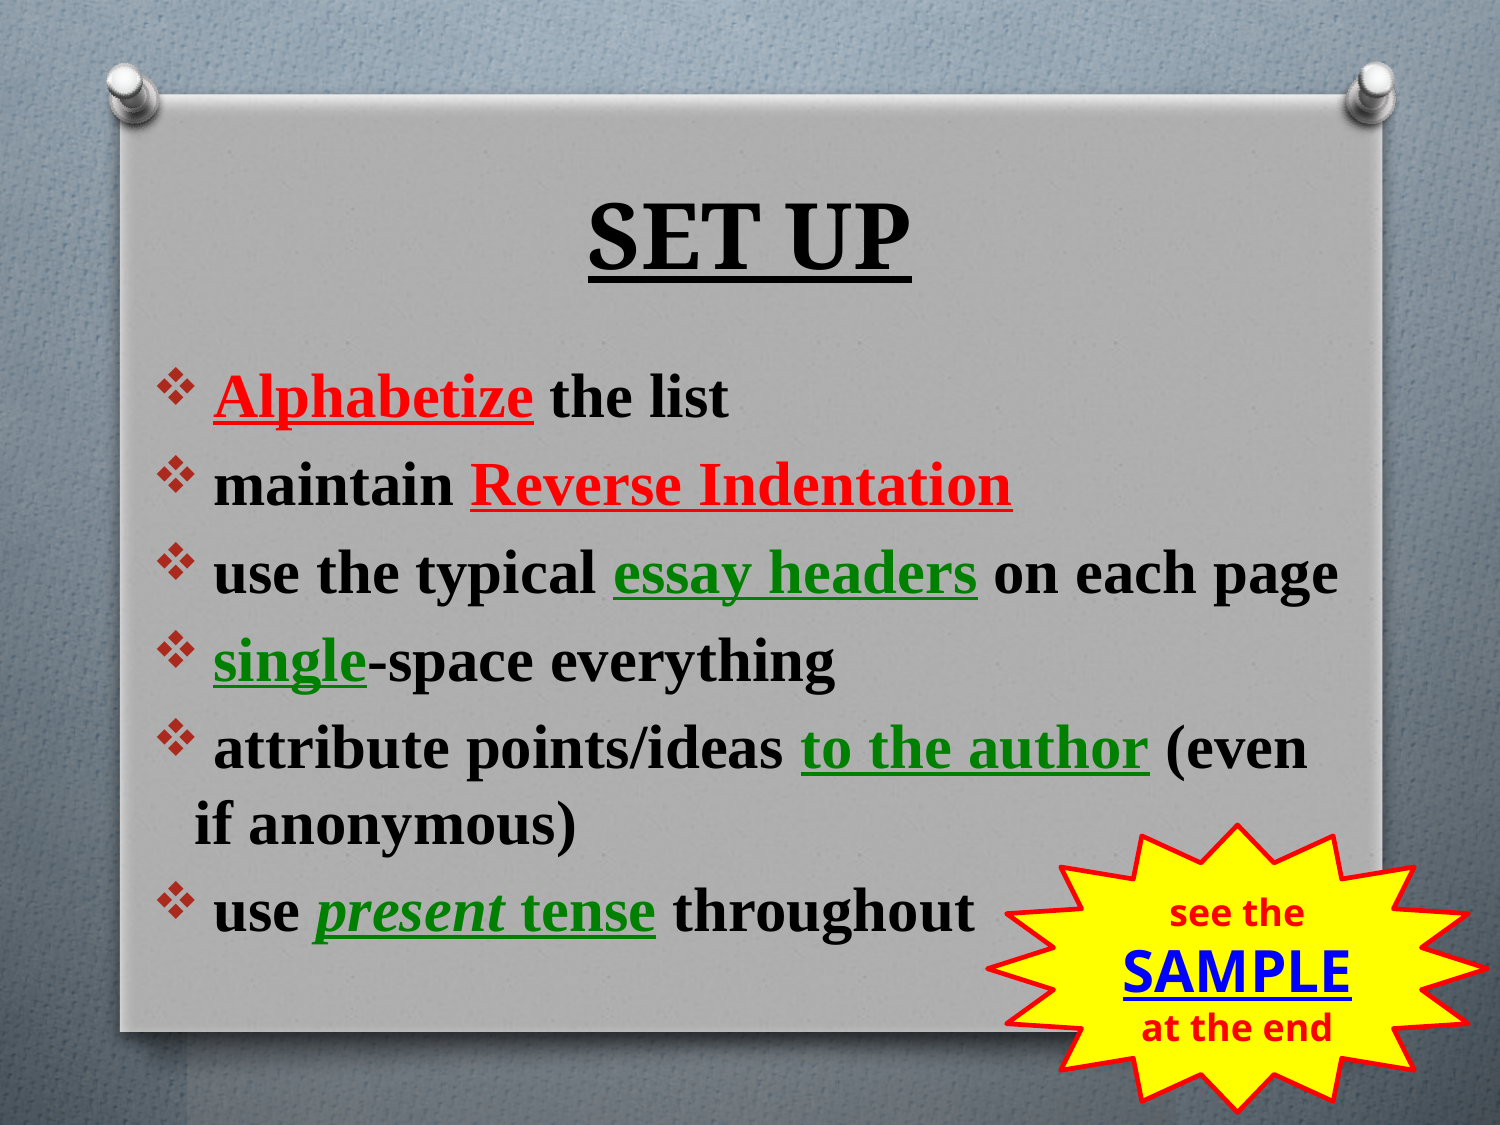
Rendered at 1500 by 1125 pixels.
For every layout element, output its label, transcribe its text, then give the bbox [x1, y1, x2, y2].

list Alphabetize the list maintain Reverse Indentation use the typical essay headers on each page single-space everything attribute points/ideas to the author (even if anonymous) use present tense throughout [137, 347, 1363, 1025]
picture [75, 29, 198, 140]
text_box see the SAMPLE at the end [986, 823, 1489, 1114]
title SET UP [131, 134, 1369, 332]
picture [1317, 35, 1439, 149]
